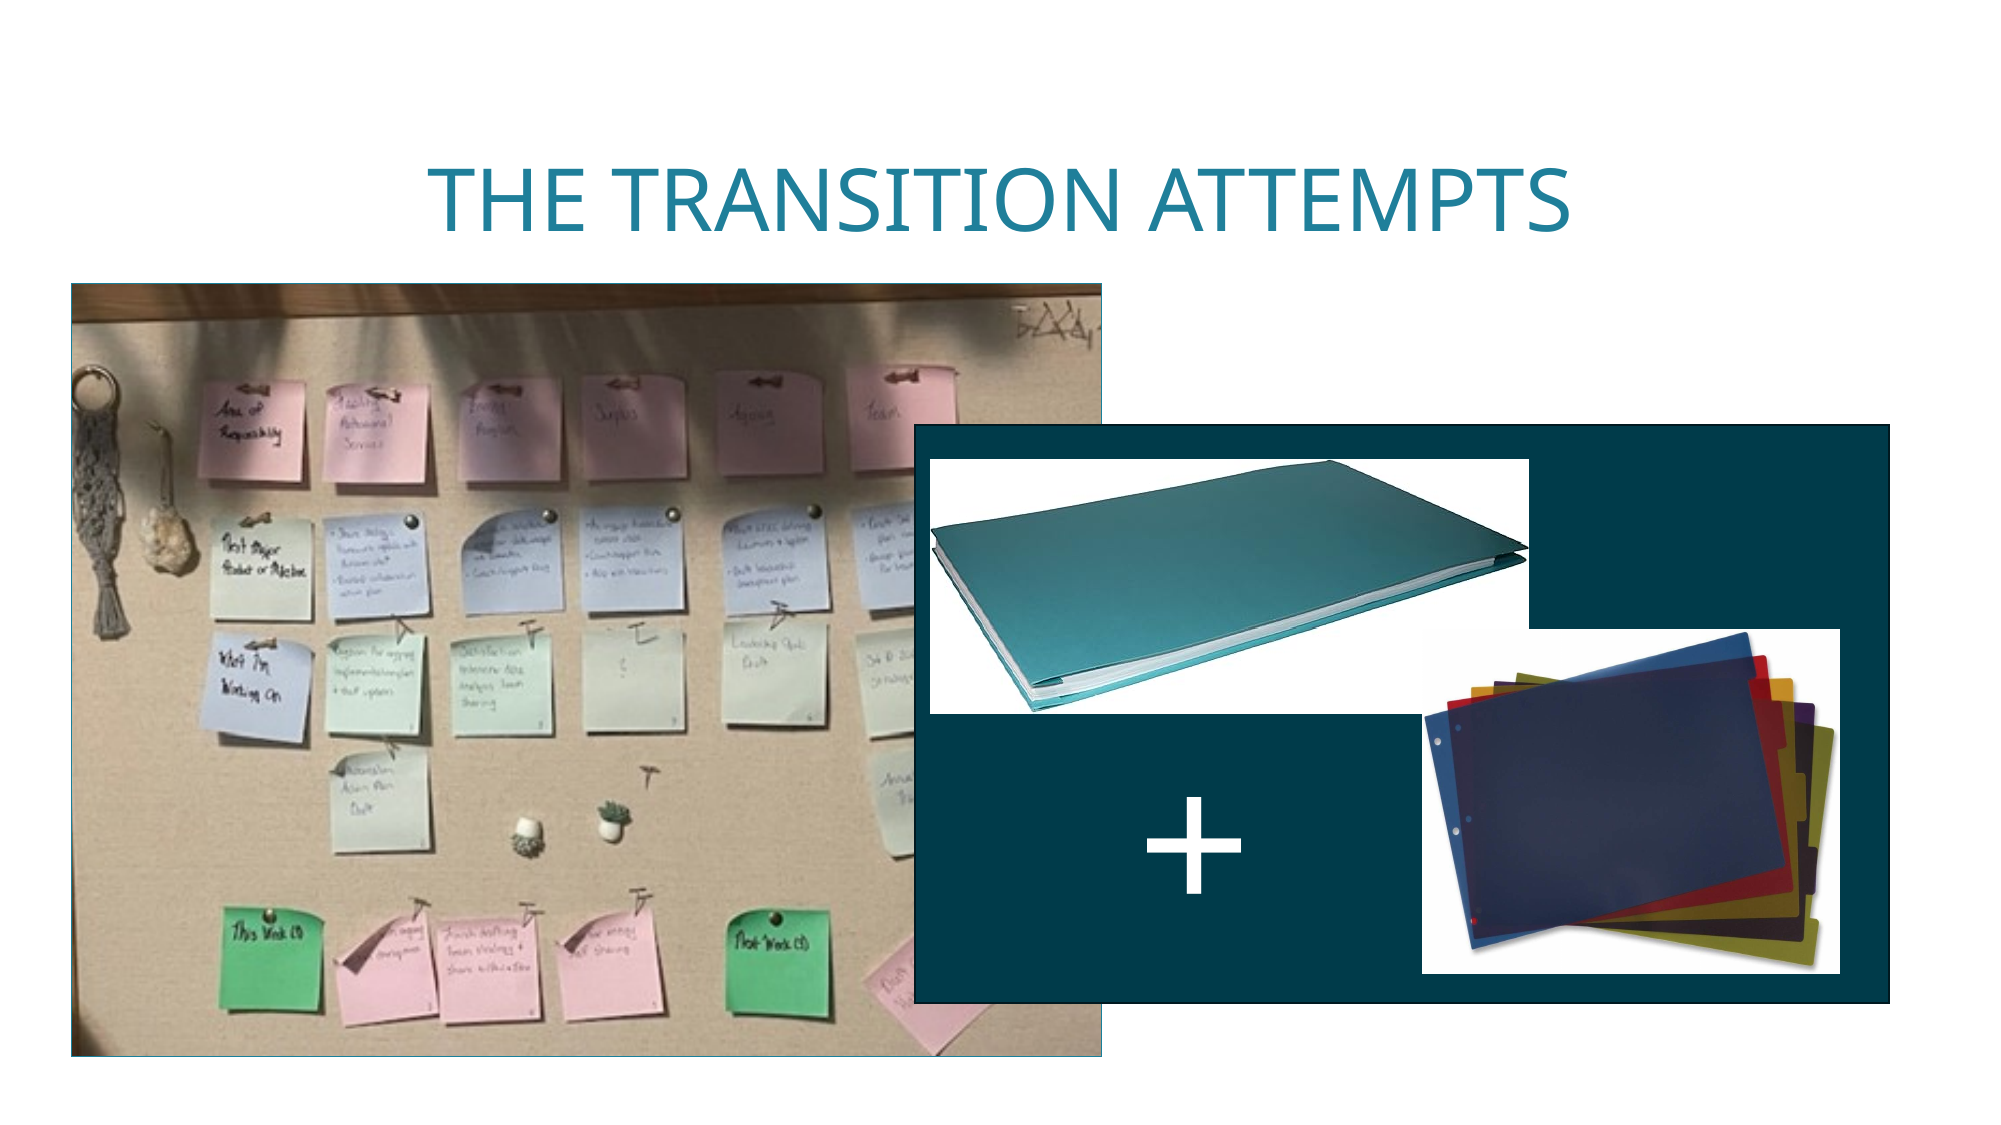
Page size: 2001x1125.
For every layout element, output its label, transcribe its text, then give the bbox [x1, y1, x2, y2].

picture [71, 283, 1102, 1057]
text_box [915, 425, 1890, 1003]
title The transition Attempts [201, 136, 1800, 257]
